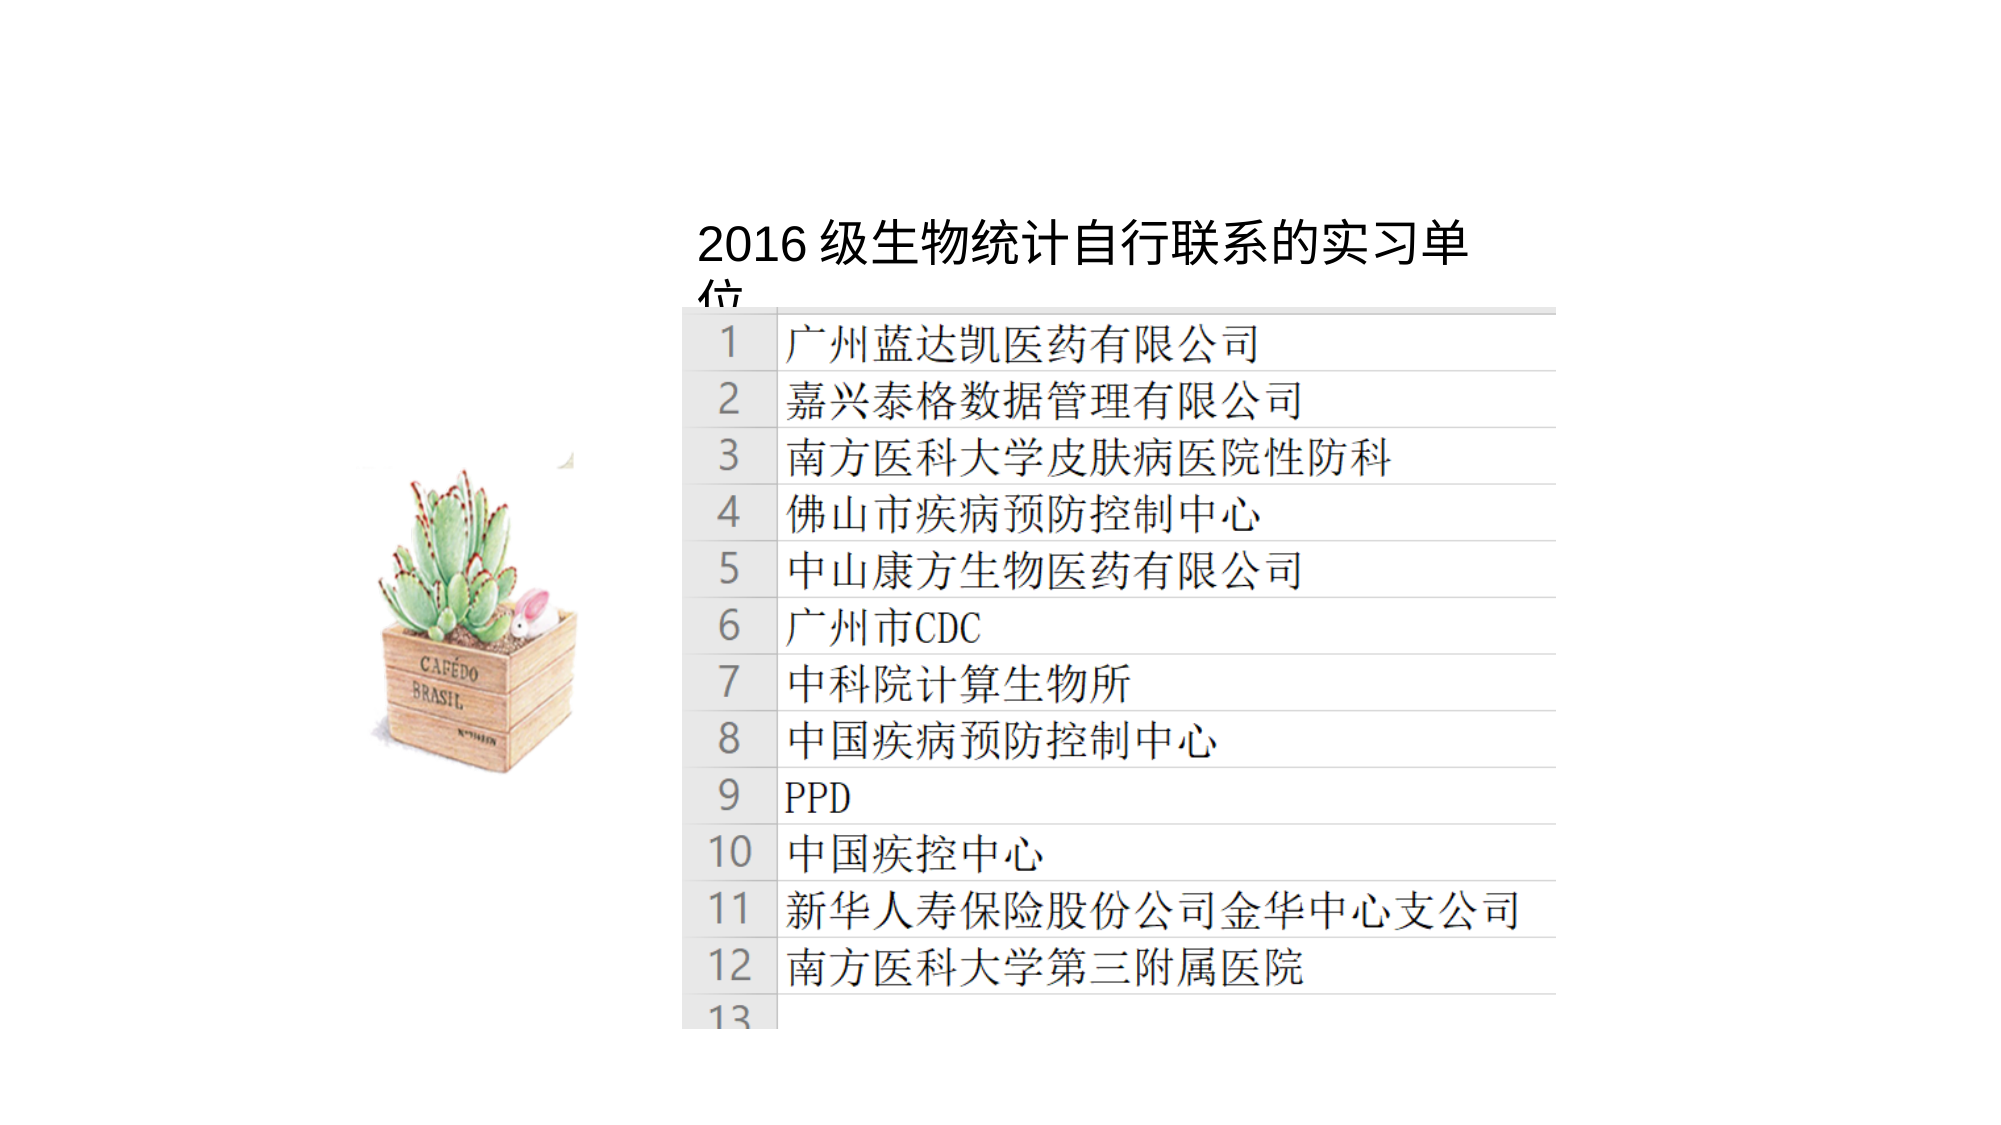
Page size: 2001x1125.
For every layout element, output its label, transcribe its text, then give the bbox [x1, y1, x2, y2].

picture [682, 307, 1556, 1029]
picture [355, 442, 611, 799]
text_box 2016级生物统计自行联系的实习单位 [682, 203, 1528, 307]
